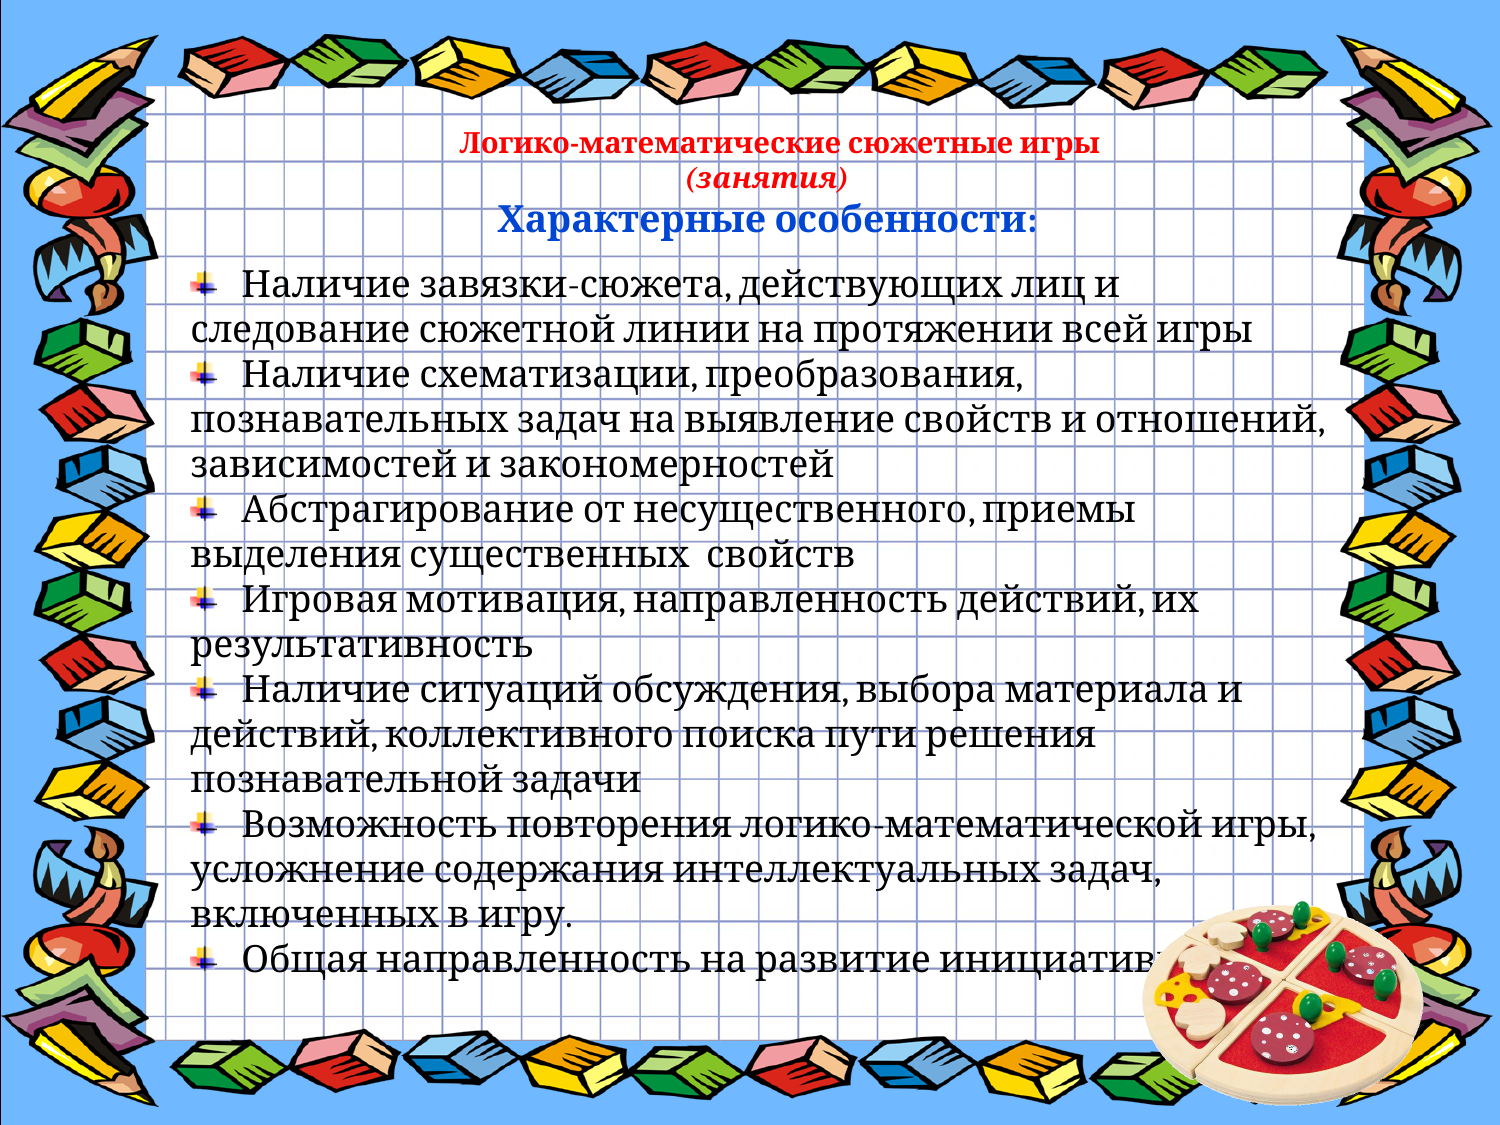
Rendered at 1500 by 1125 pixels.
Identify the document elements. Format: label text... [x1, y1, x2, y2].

picture [0, 0, 1500, 1125]
text_box Логико-математические сюжетные игры (занятия) [363, 117, 1184, 164]
text_box Характерные особенности: Наличие завязки-сюжета, действующих лиц и следование сюжетной линии на протяжении всей игры Наличие схематизации, преобразования, познавательных задач на выявление свойств и отношений, зависимостей и закономерностей Абстрагирование от несущественного, приемы выделения существенных свойств Игровая мотивация, направленность действий, их результативность Наличие ситуаций обсуждения, выбора материала и действий, коллективного поиска пути решения познавательной задачи Возможность повторения логико-математической игры, усложнение содержания интеллектуальных задач, включенных в игру. Общая направленность на развитие инициативы детей. [175, 187, 1360, 950]
